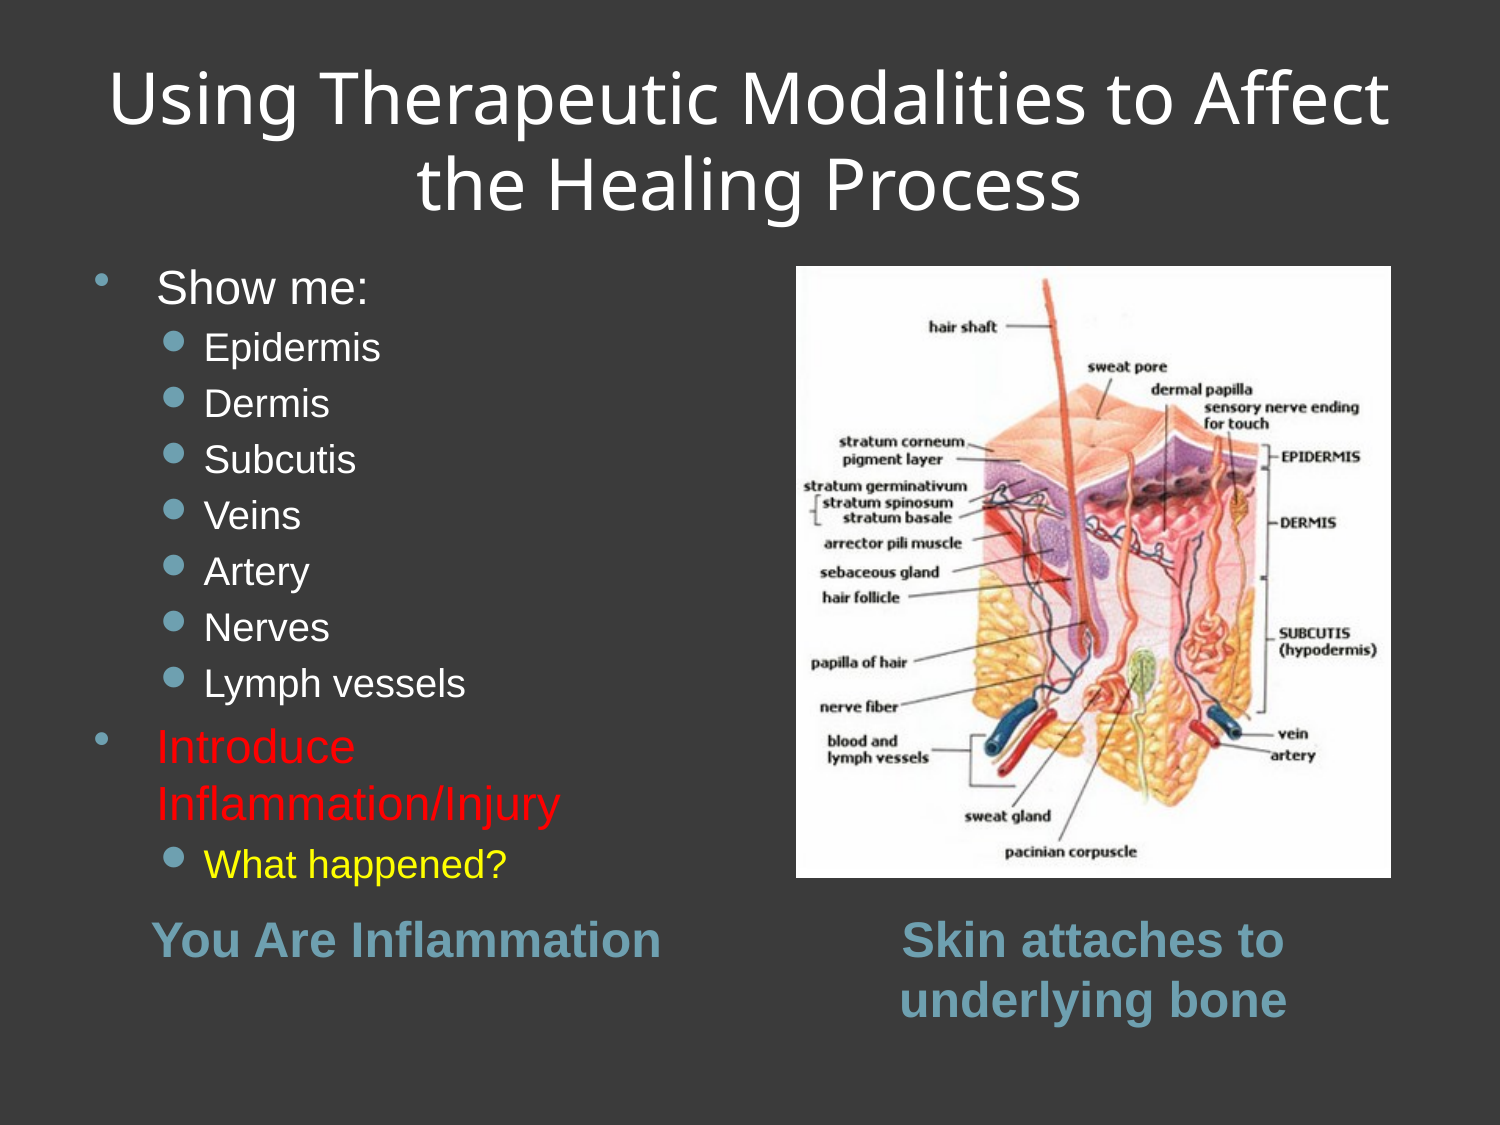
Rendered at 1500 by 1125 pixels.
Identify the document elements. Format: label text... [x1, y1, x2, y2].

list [796, 266, 1391, 878]
title Using Therapeutic Modalities to Affect the Healing Process [75, 44, 1425, 233]
list Skin attaches to underlying bone [761, 900, 1425, 1038]
list Show me: Epidermis Dermis Subcutis Veins Artery Nerves Lymph vessels Introduce Inflammation/Injury What happened? [75, 248, 738, 896]
list You Are Inflammation [75, 900, 738, 1038]
